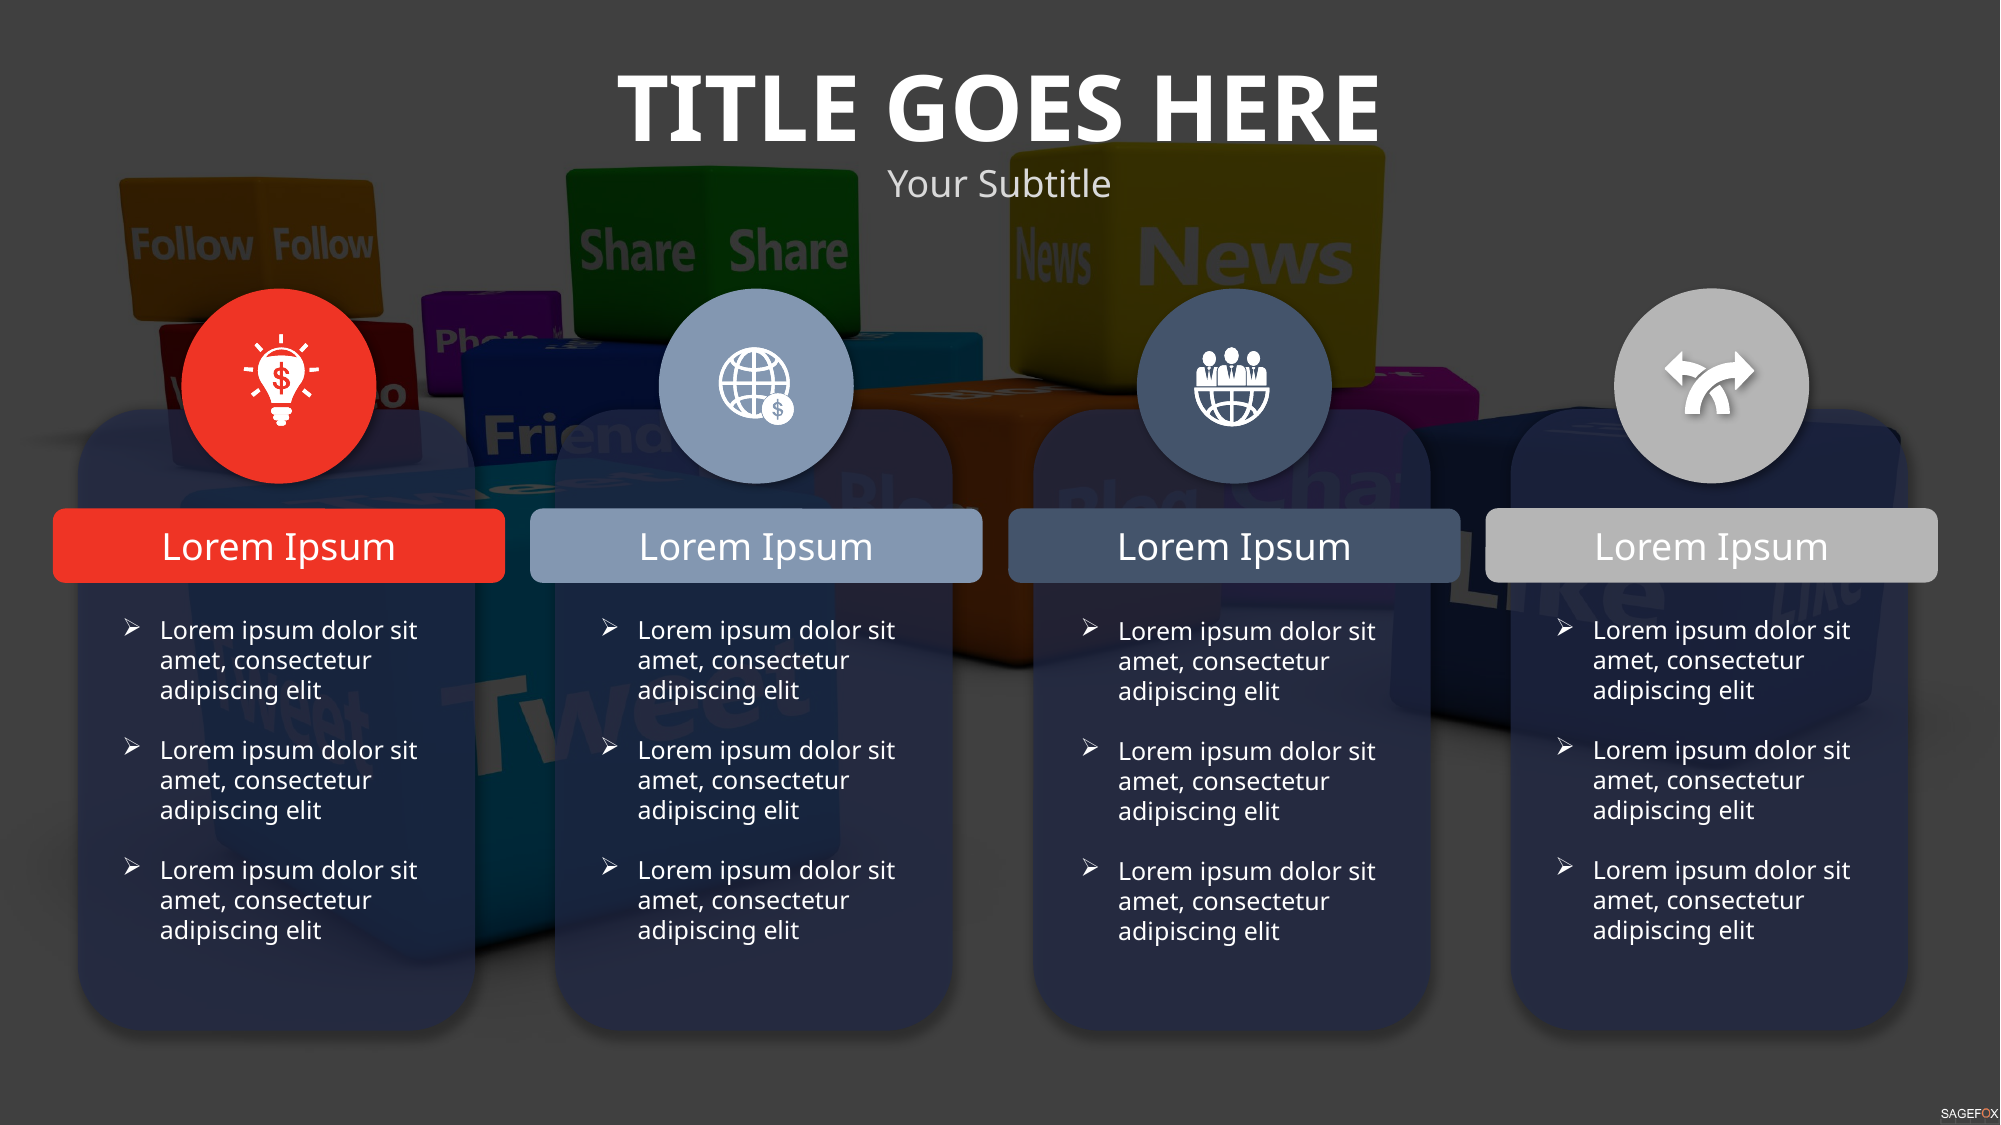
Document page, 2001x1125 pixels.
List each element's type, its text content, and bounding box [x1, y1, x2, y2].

text_box [554, 408, 954, 508]
text_box Lorem ipsum dolor sit amet, consectetur adipiscing elit Lorem ipsum dolor sit amet, consectetur adipiscing elit Lorem ipsum dolor sit amet, consectetur adipiscing elit [107, 607, 445, 952]
text_box [1613, 287, 1811, 485]
text_box TITLE GOES HERE Your Subtitle [548, 42, 1452, 212]
text_box [180, 287, 378, 485]
text_box Lorem ipsum dolor sit amet, consectetur adipiscing elit Lorem ipsum dolor sit amet, consectetur adipiscing elit Lorem ipsum dolor sit amet, consectetur adipiscing elit [1065, 608, 1403, 953]
text_box [76, 583, 477, 1032]
text_box [1032, 583, 1432, 1032]
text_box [243, 334, 319, 426]
text_box Lorem ipsum dolor sit amet, consectetur adipiscing elit Lorem ipsum dolor sit amet, consectetur adipiscing elit Lorem ipsum dolor sit amet, consectetur adipiscing elit [1540, 607, 1878, 952]
picture [0, 0, 2001, 1125]
text_box [1509, 583, 1909, 1032]
text_box [1664, 351, 1755, 414]
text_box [1194, 347, 1270, 427]
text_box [52, 508, 506, 583]
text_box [530, 508, 983, 583]
text_box [1509, 408, 1909, 508]
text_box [718, 347, 794, 425]
text_box [1135, 287, 1333, 485]
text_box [1485, 508, 1938, 583]
text_box [554, 583, 954, 1032]
text_box [657, 287, 855, 485]
text_box [1032, 408, 1432, 508]
text_box Lorem ipsum dolor sit amet, consectetur adipiscing elit Lorem ipsum dolor sit amet, consectetur adipiscing elit Lorem ipsum dolor sit amet, consectetur adipiscing elit [585, 607, 923, 952]
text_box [1008, 508, 1461, 583]
text_box [76, 408, 477, 508]
